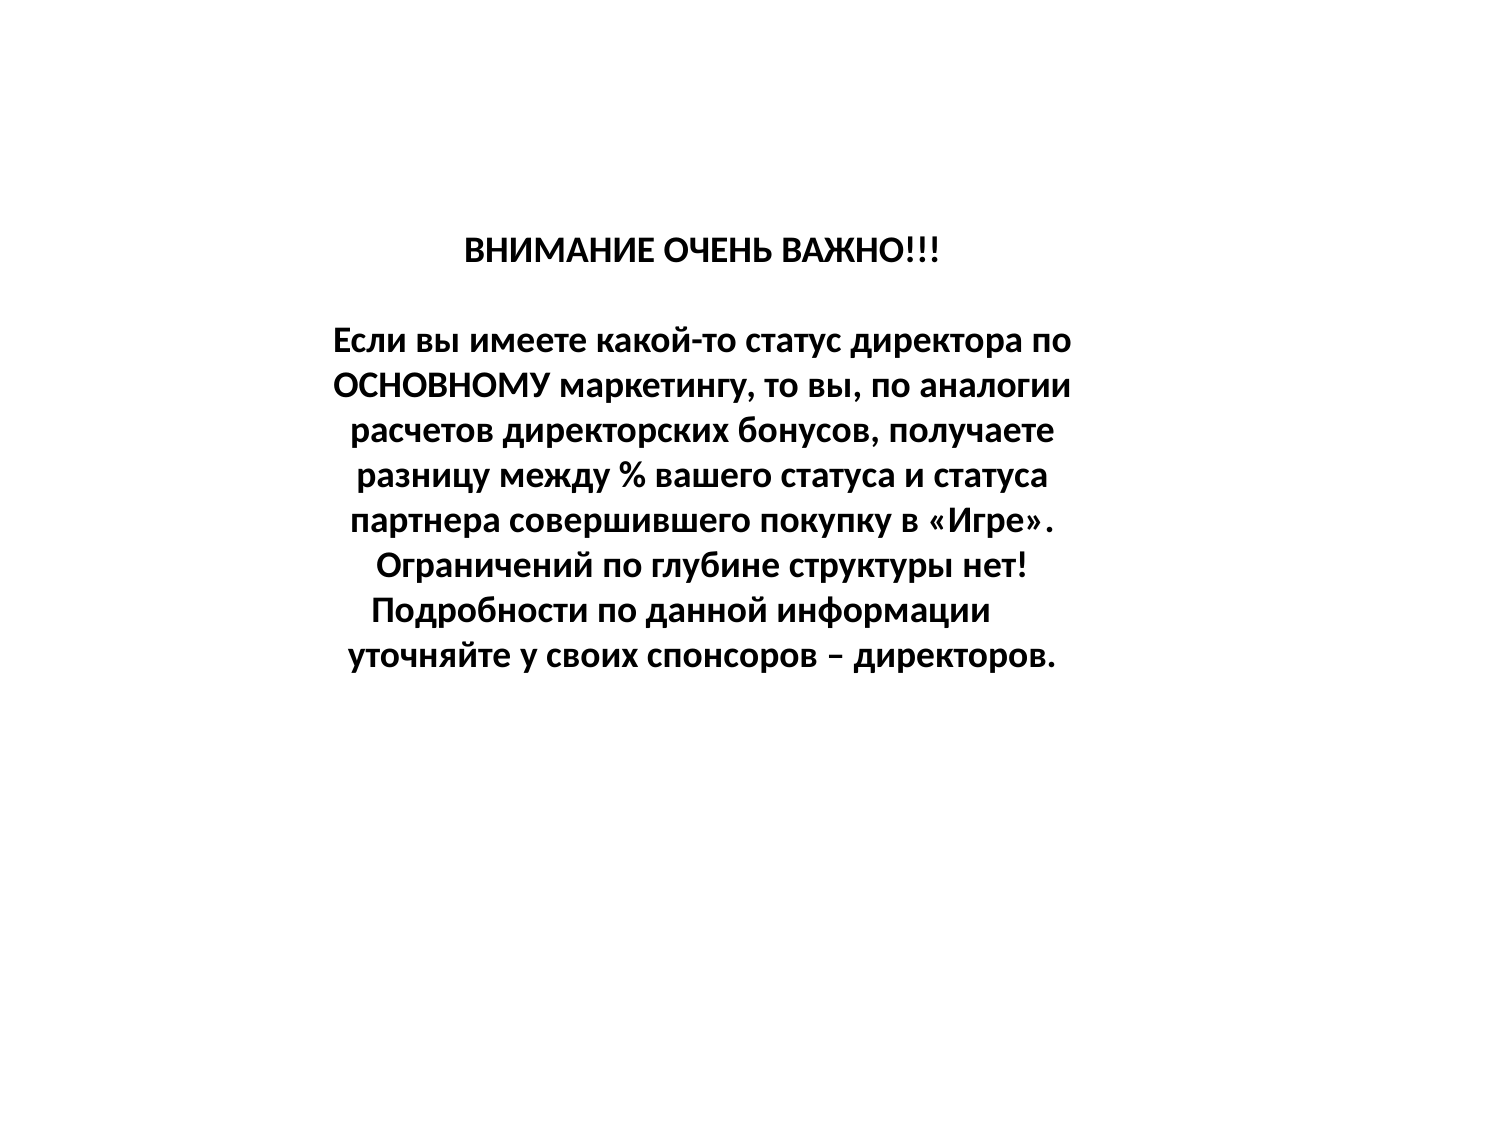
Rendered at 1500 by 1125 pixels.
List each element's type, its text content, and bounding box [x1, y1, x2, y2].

title ВНИМАНИЕ ОЧЕНЬ ВАЖНО!!! Если вы имеете какой-то статус директора по ОСНОВНОМУ маркетингу, то вы, по аналогии расчетов директорских бонусов, получаете разницу между % вашего статуса и статуса партнера совершившего покупку в «Игре». Ограничений по глубине структуры нет! Подробности по данной информации уточняйте у своих спонсоров – директоров. [289, 137, 1117, 764]
